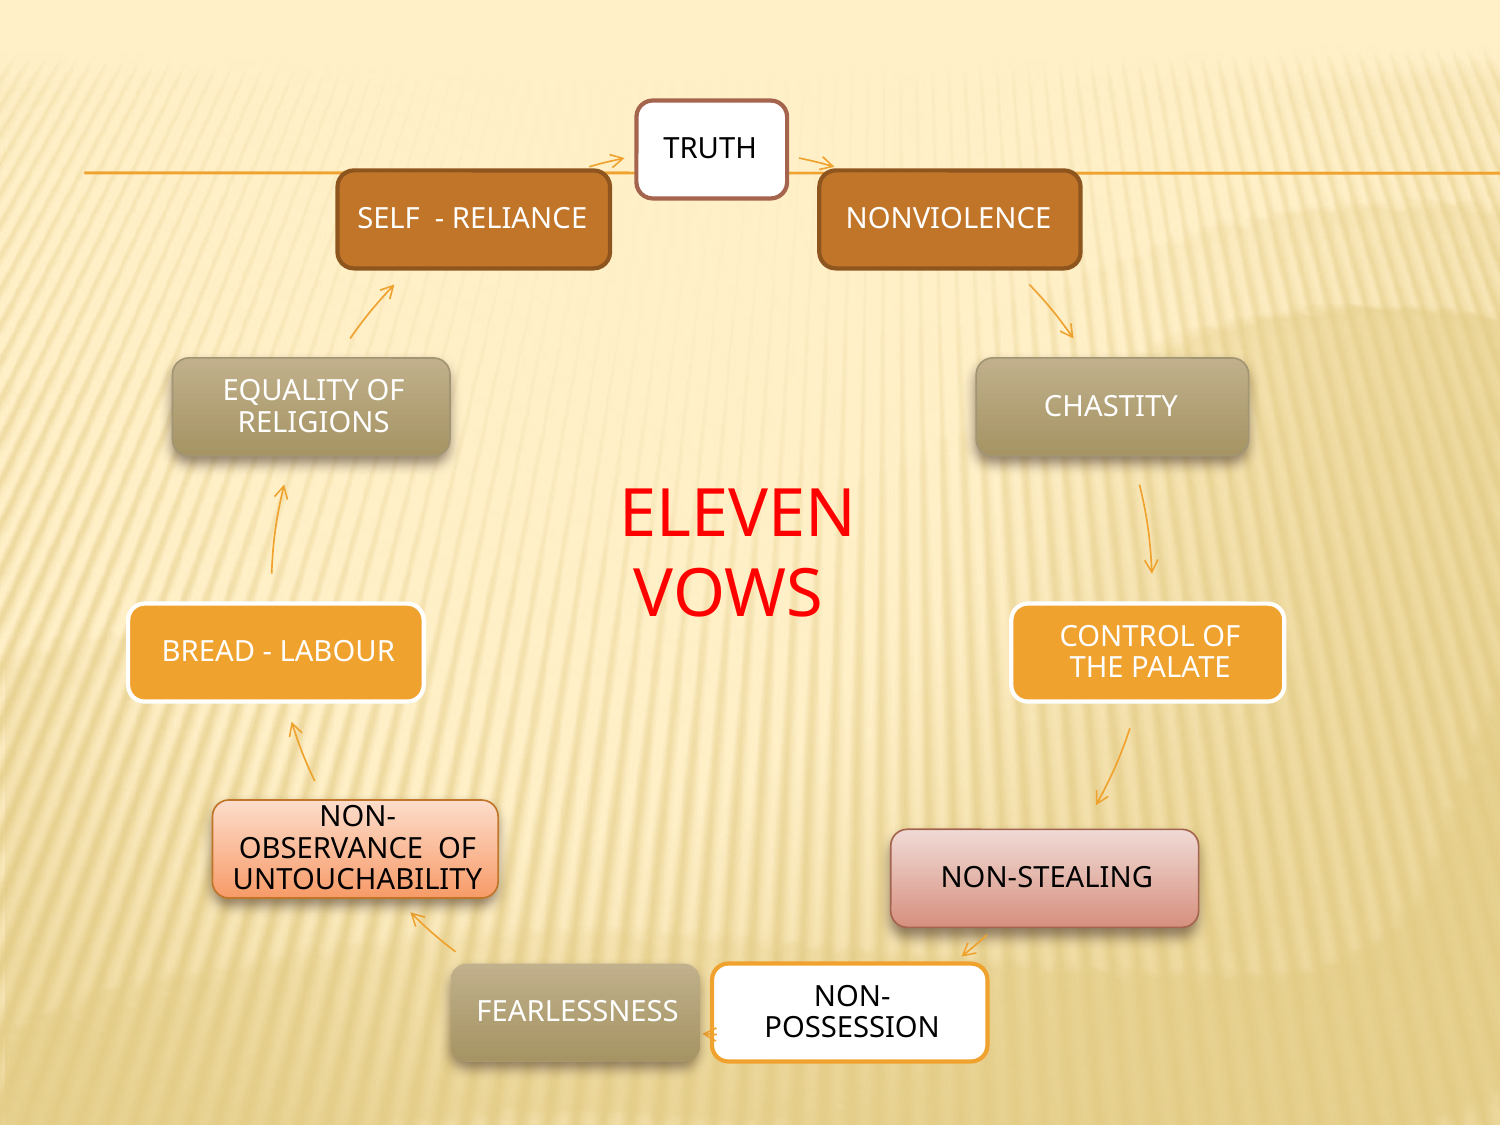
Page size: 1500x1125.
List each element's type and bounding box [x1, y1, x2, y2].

list [74, 99, 1338, 1063]
